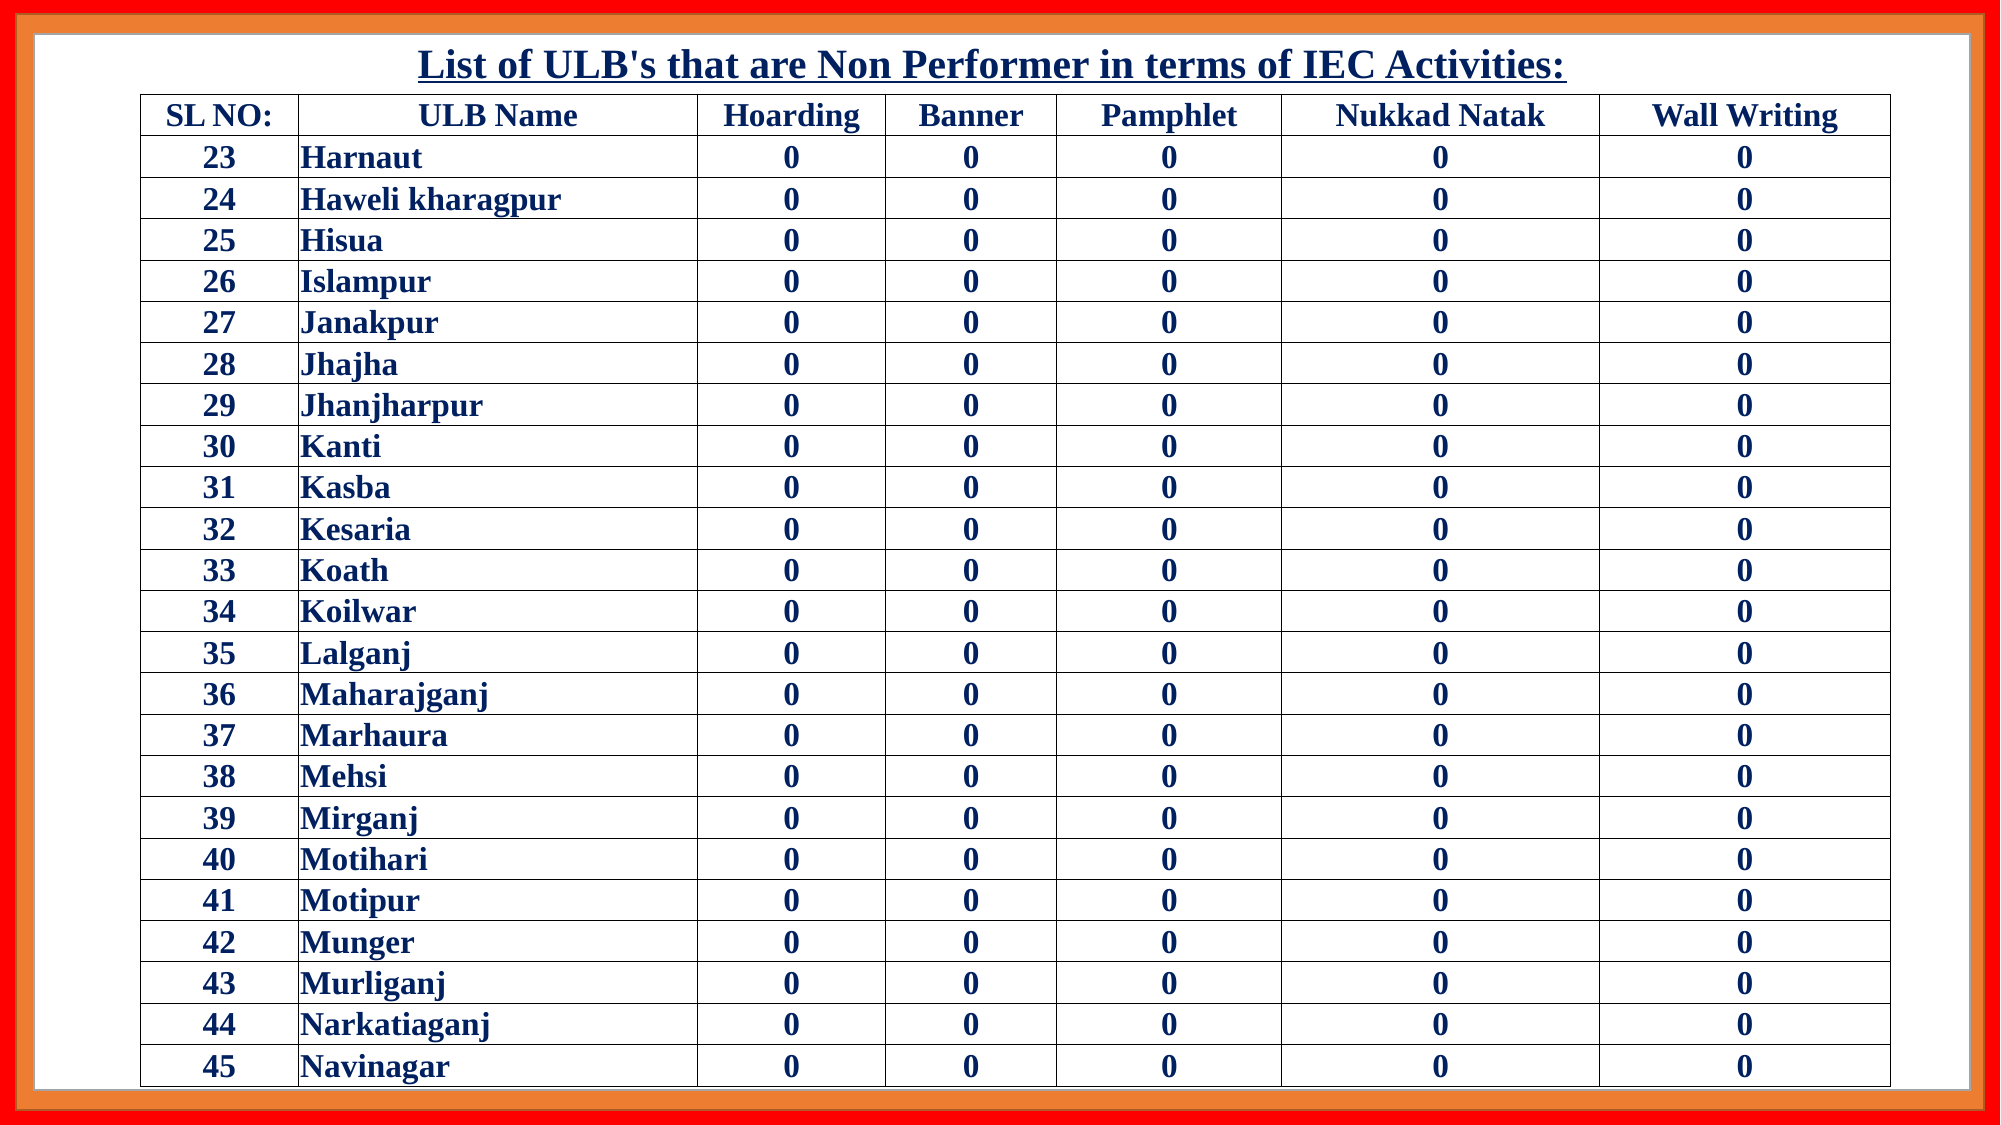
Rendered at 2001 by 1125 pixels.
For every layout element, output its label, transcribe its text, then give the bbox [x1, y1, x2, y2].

table_cell 0 [698, 591, 885, 631]
table_cell 0 [1282, 384, 1599, 425]
table_cell 0 [698, 962, 885, 1003]
table_cell 0 [1282, 632, 1599, 672]
table_cell 23 [141, 136, 298, 177]
table_cell 0 [1057, 302, 1281, 342]
table_cell 0 [1600, 880, 1890, 920]
table_cell 30 [141, 426, 298, 466]
table_cell 0 [1282, 880, 1599, 920]
table_header ULB Name [299, 95, 697, 135]
table_cell Mehsi [299, 756, 697, 796]
table_cell 0 [1282, 962, 1599, 1003]
table_cell 0 [1282, 426, 1599, 466]
table_cell 43 [141, 962, 298, 1003]
table_cell Munger [299, 921, 697, 961]
table_cell 0 [1282, 508, 1599, 549]
table_cell 0 [886, 632, 1056, 672]
table_cell Islampur [299, 261, 697, 301]
table_cell 0 [886, 550, 1056, 590]
table_cell 40 [141, 839, 298, 879]
table_cell 0 [1282, 797, 1599, 838]
table_cell 0 [1282, 673, 1599, 714]
table_cell 0 [1057, 467, 1281, 507]
table_cell 0 [1282, 178, 1599, 218]
table_cell Navinagar [299, 1045, 697, 1086]
table_cell 0 [698, 1045, 885, 1086]
table_cell 0 [1057, 632, 1281, 672]
table_cell 0 [698, 673, 885, 714]
table_cell 0 [1057, 756, 1281, 796]
table_cell 38 [141, 756, 298, 796]
table_cell 0 [886, 467, 1056, 507]
table_cell 0 [1600, 343, 1890, 383]
table_cell 0 [698, 178, 885, 218]
table_cell Jhanjharpur [299, 384, 697, 425]
table_cell 0 [1057, 384, 1281, 425]
table_cell 0 [1600, 1004, 1890, 1044]
text_box List of ULB's that are Non Performer in terms of IEC Activities: [0, 29, 1985, 95]
table_cell 0 [698, 467, 885, 507]
table_cell 0 [886, 384, 1056, 425]
table_cell 0 [1600, 261, 1890, 301]
table_cell 0 [886, 178, 1056, 218]
table_cell 0 [1600, 715, 1890, 755]
table_cell 0 [1057, 508, 1281, 549]
table_cell 0 [698, 508, 885, 549]
table_cell 0 [886, 962, 1056, 1003]
table_cell 0 [1600, 384, 1890, 425]
table_cell 0 [1282, 591, 1599, 631]
table_cell 0 [1057, 921, 1281, 961]
table_cell 0 [698, 219, 885, 260]
table_cell 29 [141, 384, 298, 425]
table_cell 0 [1600, 467, 1890, 507]
table_cell 24 [141, 178, 298, 218]
table_cell Kanti [299, 426, 697, 466]
table_cell 0 [698, 343, 885, 383]
table_header SL NO: [141, 95, 298, 135]
table_cell Motihari [299, 839, 697, 879]
table_cell 37 [141, 715, 298, 755]
table_cell Murliganj [299, 962, 697, 1003]
table_cell Maharajganj [299, 673, 697, 714]
table_cell 0 [698, 302, 885, 342]
table_cell 0 [698, 550, 885, 590]
table_cell 0 [1282, 467, 1599, 507]
table_cell 33 [141, 550, 298, 590]
table_cell 0 [886, 715, 1056, 755]
table_cell 0 [1282, 219, 1599, 260]
table_cell 0 [886, 1004, 1056, 1044]
table_cell 26 [141, 261, 298, 301]
table_cell 0 [698, 384, 885, 425]
table_cell 0 [886, 261, 1056, 301]
table_cell 44 [141, 1004, 298, 1044]
table_cell Motipur [299, 880, 697, 920]
table_cell 0 [1600, 839, 1890, 879]
table_cell 0 [886, 839, 1056, 879]
table_cell 0 [886, 343, 1056, 383]
table_cell 0 [886, 797, 1056, 838]
table_header Nukkad Natak [1282, 95, 1599, 135]
table_cell Lalganj [299, 632, 697, 672]
table_cell 0 [1057, 839, 1281, 879]
table_cell 0 [1600, 962, 1890, 1003]
table_cell 0 [698, 426, 885, 466]
table_cell 0 [1057, 178, 1281, 218]
table_cell 0 [1600, 136, 1890, 177]
table_cell 0 [886, 426, 1056, 466]
table_cell 0 [698, 797, 885, 838]
table_cell 36 [141, 673, 298, 714]
table_cell 0 [1057, 797, 1281, 838]
table_cell 31 [141, 467, 298, 507]
table_cell 0 [1057, 219, 1281, 260]
table_cell 0 [1600, 632, 1890, 672]
table_cell 0 [698, 261, 885, 301]
table_cell 0 [1282, 715, 1599, 755]
table_cell 0 [1600, 426, 1890, 466]
table_cell Janakpur [299, 302, 697, 342]
table_cell 0 [1282, 756, 1599, 796]
table_cell 41 [141, 880, 298, 920]
table_cell Narkatiaganj [299, 1004, 697, 1044]
table_cell 0 [1600, 178, 1890, 218]
table_cell 39 [141, 797, 298, 838]
table_cell 0 [1057, 136, 1281, 177]
table_cell 0 [886, 136, 1056, 177]
table_cell 0 [1600, 508, 1890, 549]
table_cell 32 [141, 508, 298, 549]
table_cell 0 [1600, 302, 1890, 342]
table_cell 0 [886, 756, 1056, 796]
table_cell 0 [1600, 219, 1890, 260]
table_cell Koilwar [299, 591, 697, 631]
table_cell 35 [141, 632, 298, 672]
table_header Hoarding [698, 95, 885, 135]
table_cell Kasba [299, 467, 697, 507]
table_cell 25 [141, 219, 298, 260]
table_cell 0 [1600, 797, 1890, 838]
table_cell 0 [1057, 673, 1281, 714]
table_cell 0 [1600, 591, 1890, 631]
table_cell 0 [886, 508, 1056, 549]
table_cell 0 [698, 136, 885, 177]
table_cell 27 [141, 302, 298, 342]
table_cell 0 [1282, 343, 1599, 383]
table_cell Kesaria [299, 508, 697, 549]
table_cell 0 [1282, 550, 1599, 590]
table_cell 0 [1282, 1004, 1599, 1044]
table_cell 0 [698, 632, 885, 672]
table_cell 34 [141, 591, 298, 631]
table_cell 45 [141, 1045, 298, 1086]
table_cell 0 [1282, 136, 1599, 177]
table_cell 0 [1057, 550, 1281, 590]
table_cell 0 [1057, 715, 1281, 755]
table_cell 0 [1282, 921, 1599, 961]
table_cell 0 [698, 756, 885, 796]
table_cell 0 [1282, 302, 1599, 342]
table_cell 0 [886, 673, 1056, 714]
table_cell 0 [1057, 261, 1281, 301]
table_cell 0 [1600, 1045, 1890, 1086]
table_cell Jhajha [299, 343, 697, 383]
table_cell Koath [299, 550, 697, 590]
table_cell 42 [141, 921, 298, 961]
table_cell 0 [698, 1004, 885, 1044]
table_cell 0 [698, 715, 885, 755]
table_cell 0 [1600, 756, 1890, 796]
table_cell 0 [1600, 673, 1890, 714]
table_header Wall Writing [1600, 95, 1890, 135]
table_cell 0 [1600, 550, 1890, 590]
table_cell 0 [1057, 1004, 1281, 1044]
table_cell 0 [1282, 261, 1599, 301]
table_header Pamphlet [1057, 95, 1281, 135]
table_cell Hisua [299, 219, 697, 260]
table_cell 0 [886, 219, 1056, 260]
table_header Banner [886, 95, 1056, 135]
table_cell 0 [1600, 921, 1890, 961]
table_cell 28 [141, 343, 298, 383]
table_cell Mirganj [299, 797, 697, 838]
table_cell 0 [886, 880, 1056, 920]
table_cell 0 [1057, 591, 1281, 631]
table_cell 0 [1057, 426, 1281, 466]
table_cell 0 [698, 839, 885, 879]
table_cell 0 [1057, 962, 1281, 1003]
table_cell 0 [698, 921, 885, 961]
table_cell 0 [1057, 343, 1281, 383]
table_cell 0 [1282, 839, 1599, 879]
table_cell 0 [886, 302, 1056, 342]
table_cell 0 [698, 880, 885, 920]
table_cell 0 [886, 921, 1056, 961]
table_cell 0 [886, 1045, 1056, 1086]
table_cell 0 [1282, 1045, 1599, 1086]
table_cell 0 [886, 591, 1056, 631]
table_cell Harnaut [299, 136, 697, 177]
table_cell Marhaura [299, 715, 697, 755]
table_cell Haweli kharagpur [299, 178, 697, 218]
table_cell 0 [1057, 880, 1281, 920]
table_cell 0 [1057, 1045, 1281, 1086]
